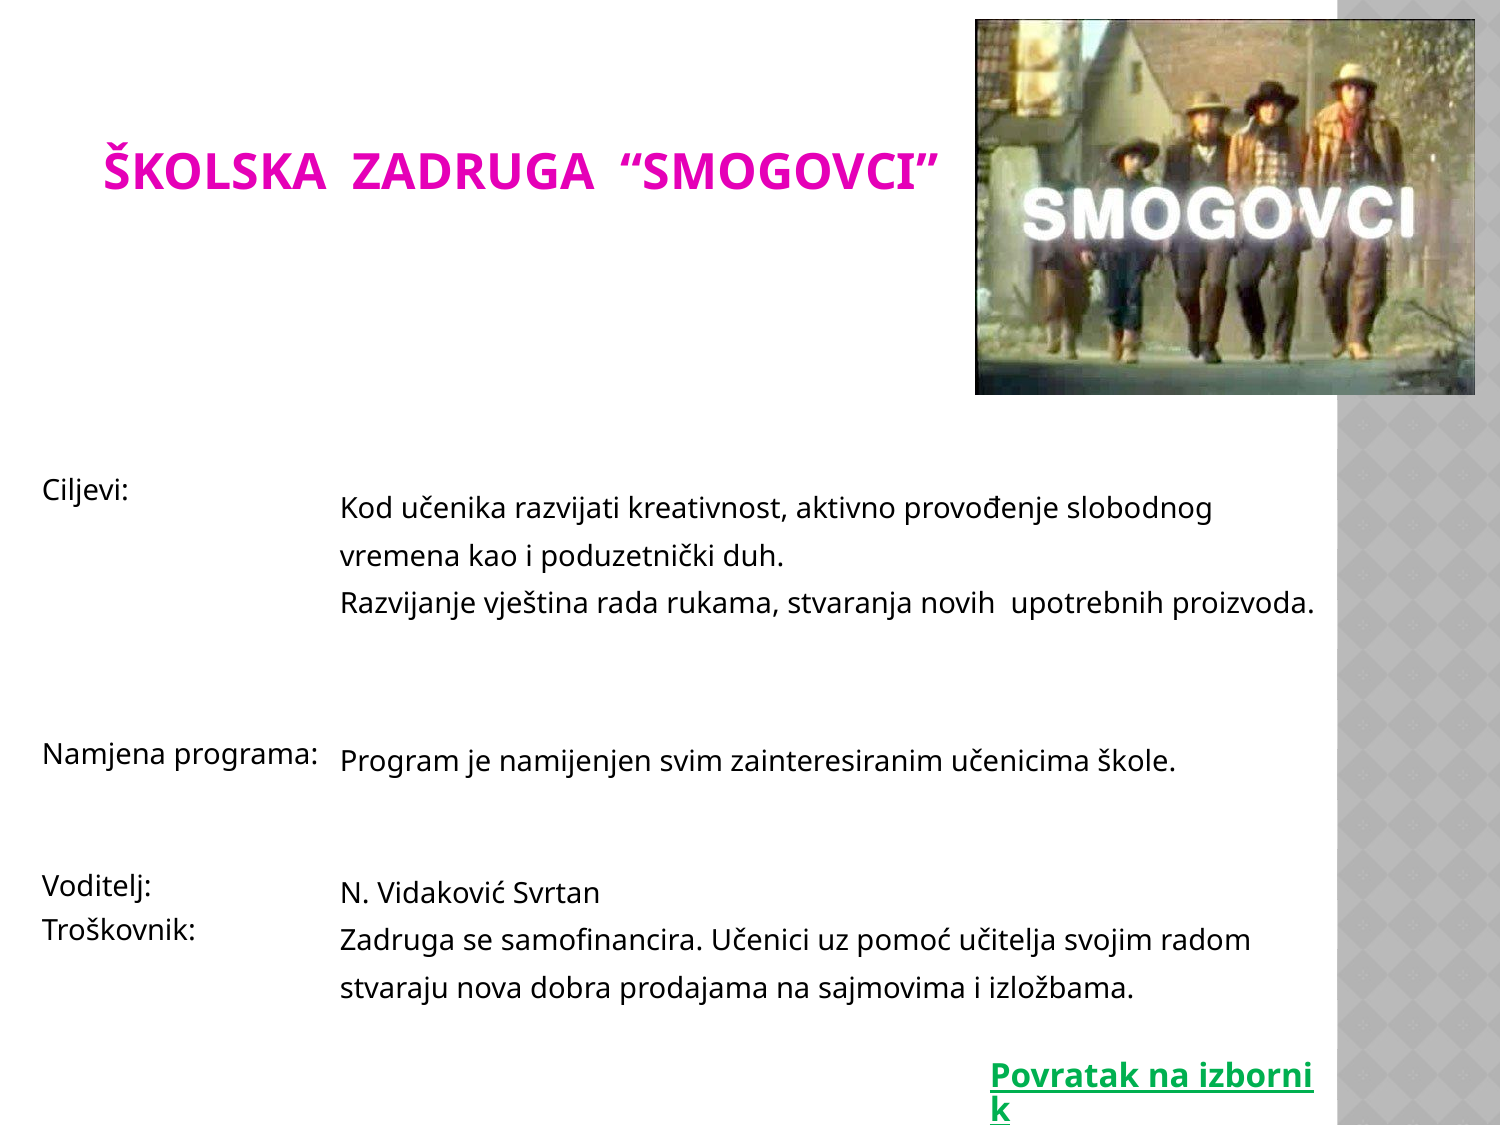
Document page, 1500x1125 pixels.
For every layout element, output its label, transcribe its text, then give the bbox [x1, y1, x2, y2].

title ŠKOLSKA ZADRUGA “SMOGOVCI” [87, 37, 950, 200]
list Kod učenika razvijati kreativnost, aktivno provođenje slobodnog vremena kao i poduzetnički duh. Razvijanje vještina rada rukama, stvaranja novih upotrebnih proizvoda. Program je namijenjen svim zainteresiranim učenicima škole. N. Vidaković Svrtan Zadruga se samofinancira. Učenici uz pomoć učitelja svojim radom stvaraju nova dobra prodajama na sajmovima i izložbama. [324, 481, 1500, 1088]
text_box Povratak na izbornik [974, 1047, 1338, 1108]
list Ciljevi: Namjena programa: Voditelj: Troškovnik: [12, 467, 413, 1074]
picture [974, 18, 1476, 395]
